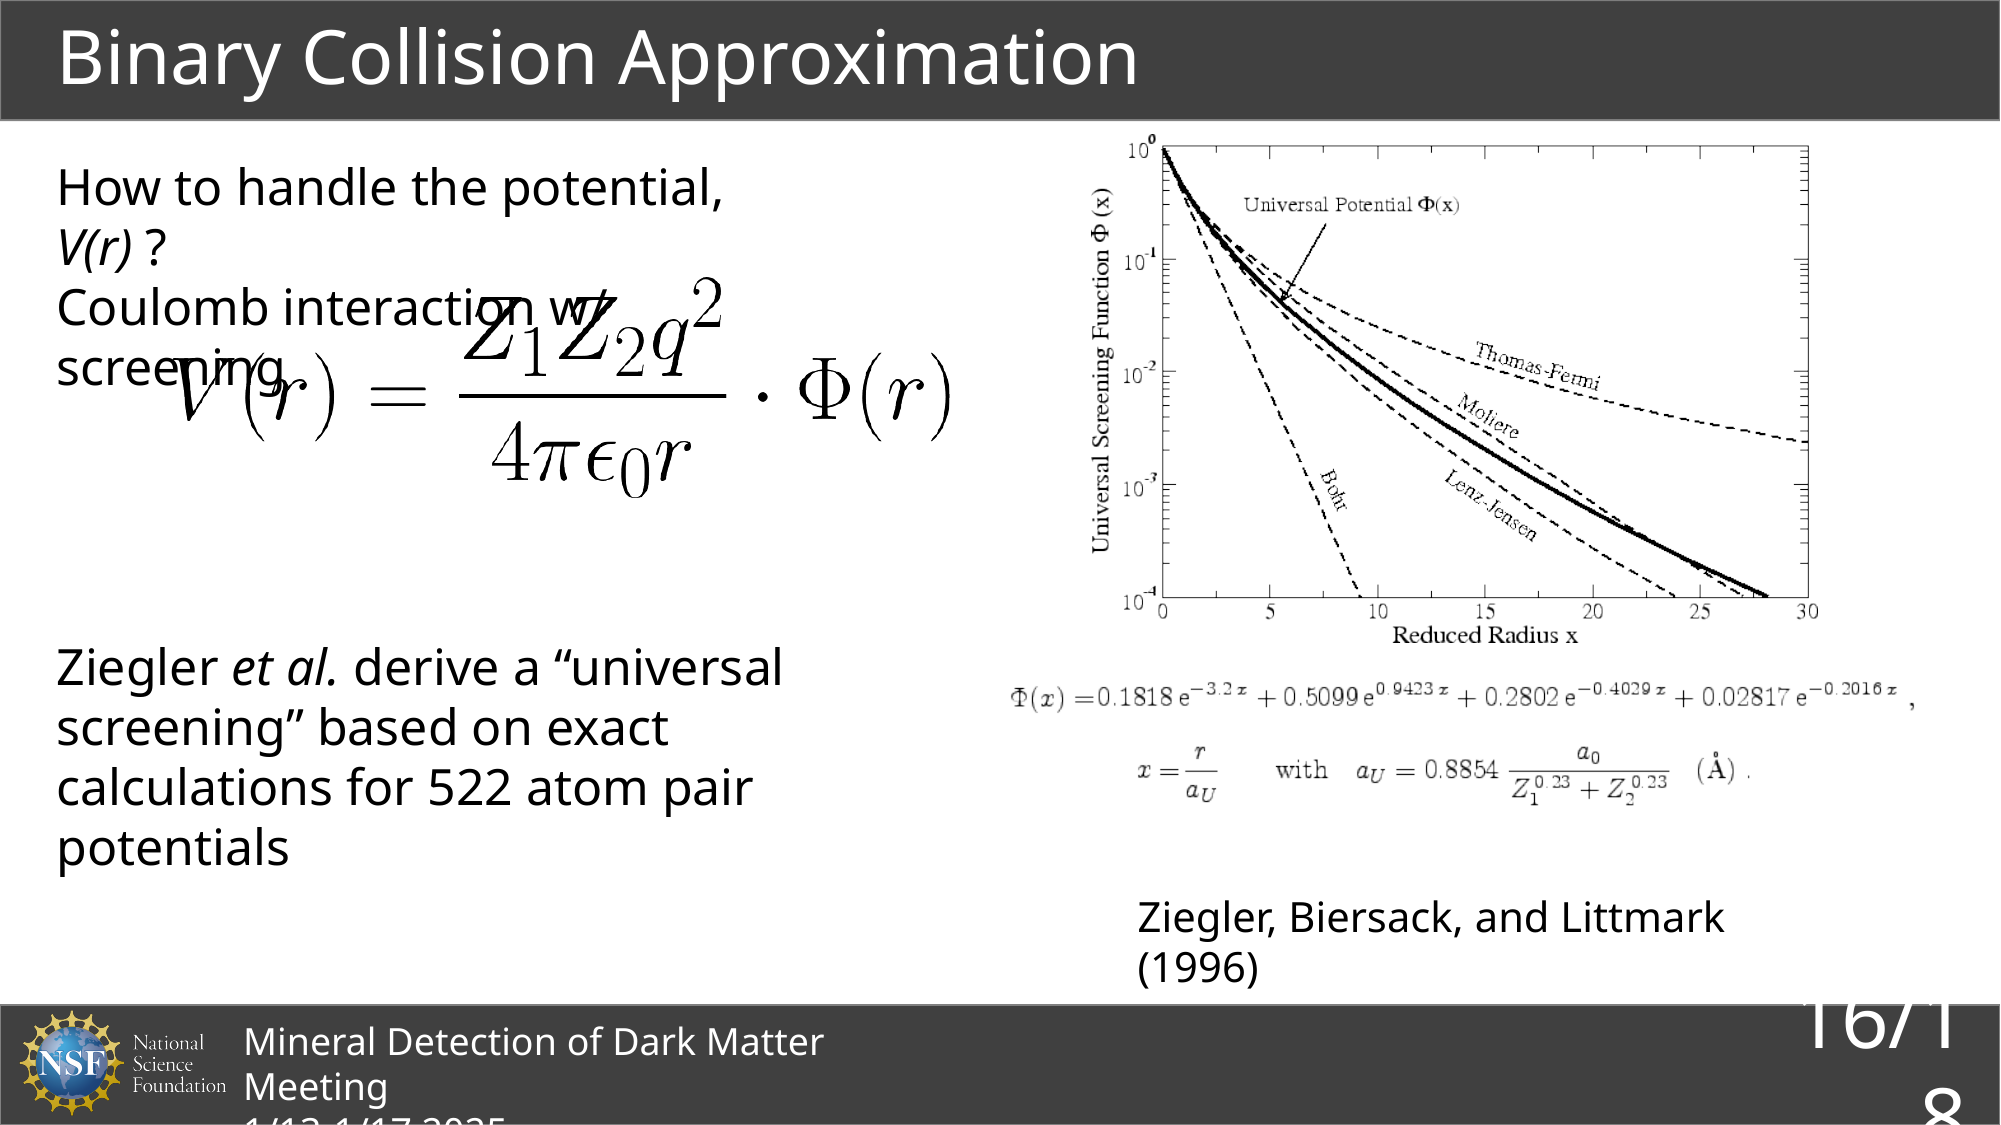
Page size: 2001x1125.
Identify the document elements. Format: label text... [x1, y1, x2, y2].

picture [17, 1003, 229, 1123]
text_box Mineral Detection of Dark Matter Meeting 1/13-1/17 2025 [229, 1010, 894, 1112]
text_box [0, 0, 2000, 121]
text_box Binary Collision Approximation [41, 2, 1959, 131]
text_box [0, 1004, 2000, 1125]
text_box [1004, 676, 1919, 738]
picture [1091, 134, 1818, 643]
text_box How to handle the potential, V(r) ? Coulomb interaction w/ screening Ziegler et al. derive a “universal screening” based on exact calculations for 522 atom pair potentials [41, 148, 824, 883]
slide_number 16/18 [1735, 1035, 1983, 1095]
picture [171, 277, 950, 498]
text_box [1132, 742, 1756, 817]
text_box Ziegler, Biersack, and Littmark (1996) [1122, 883, 1787, 999]
